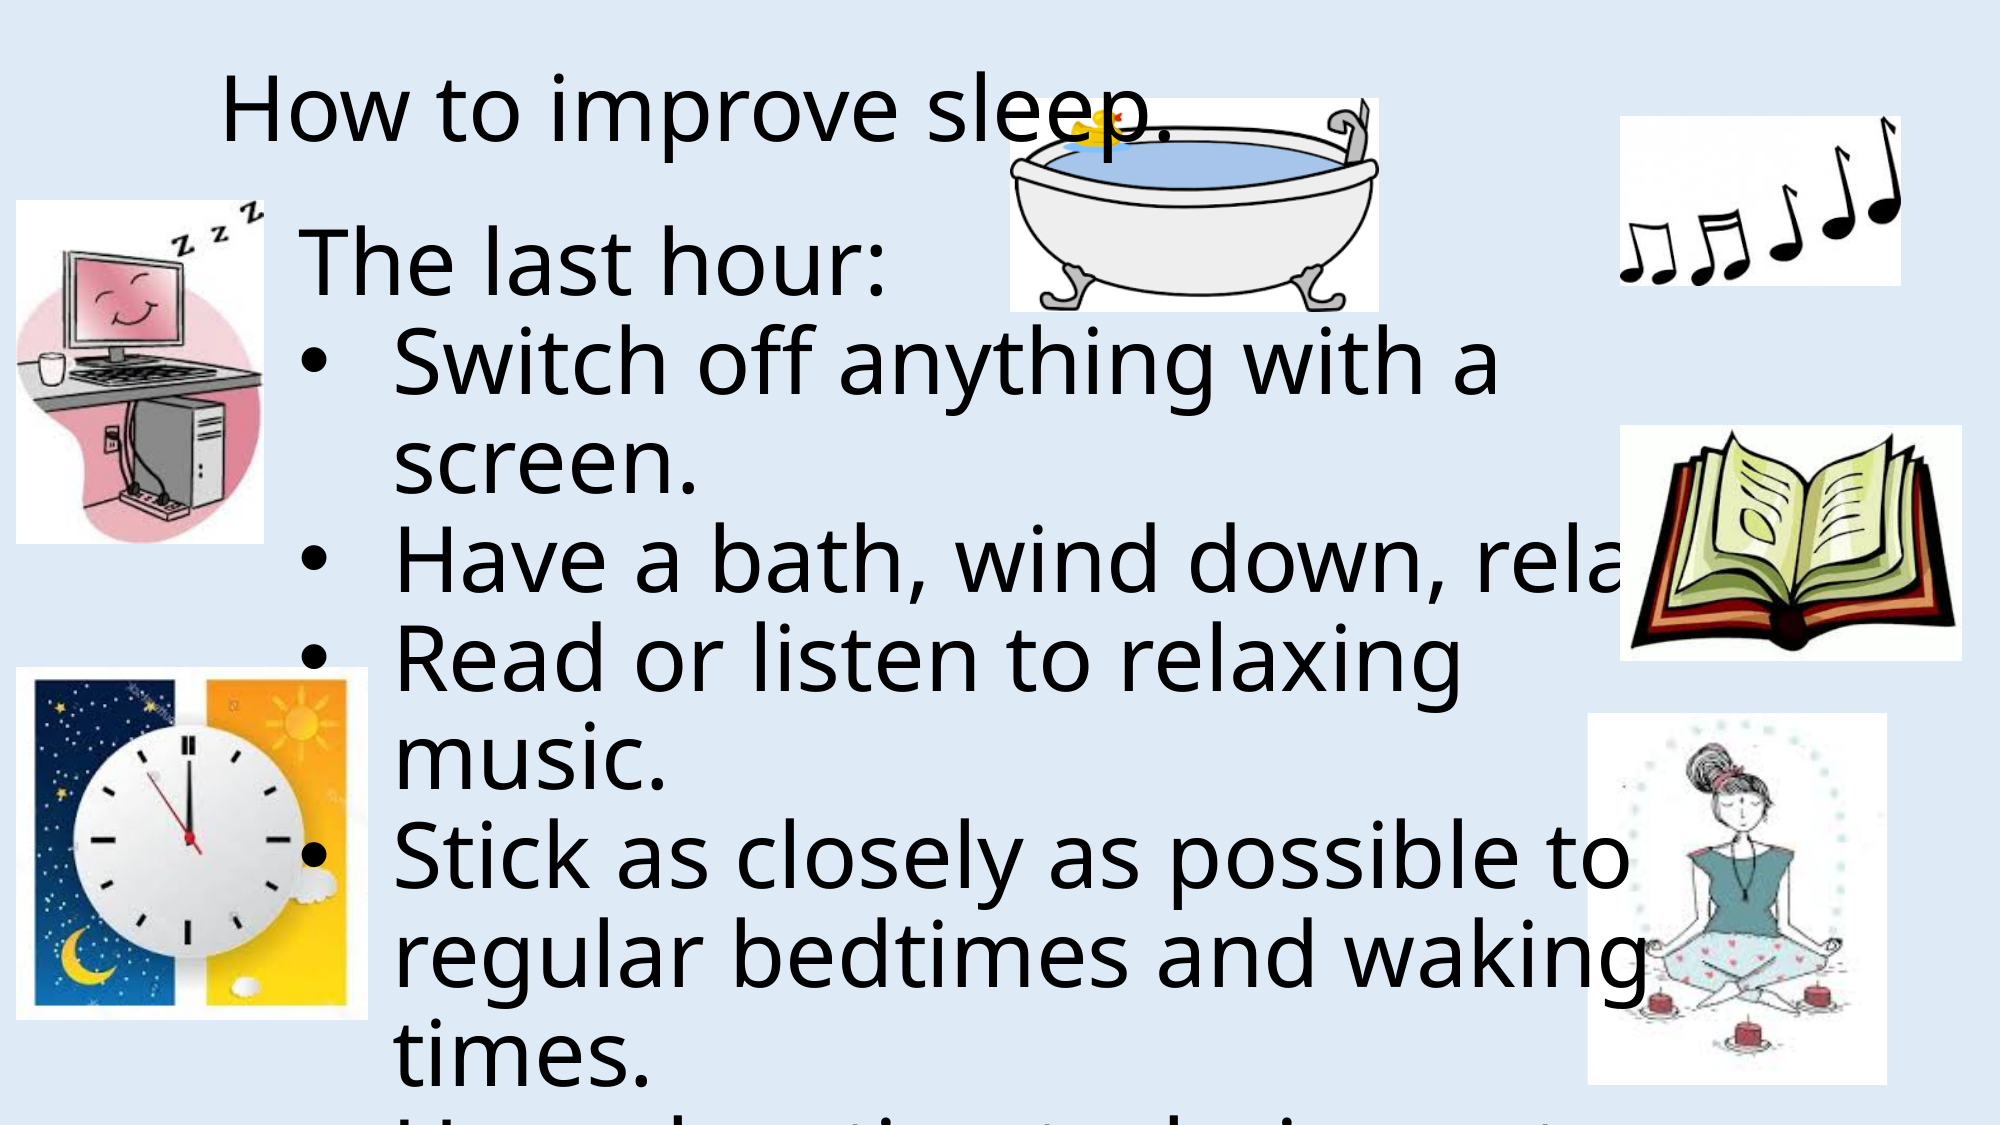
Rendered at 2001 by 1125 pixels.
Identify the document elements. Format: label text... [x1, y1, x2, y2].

picture [1619, 116, 1901, 286]
picture [1619, 425, 1962, 661]
text_box How to improve sleep. [203, 54, 1560, 199]
text_box The last hour: Switch off anything with a screen. Have a bath, wind down, relax. Read or listen to relaxing music. Stick as closely as possible to regular bedtimes and waking times. Use relaxation techniques to help you drift off to sleep. [283, 208, 1738, 1009]
picture [1587, 713, 1888, 1085]
picture [1010, 98, 1379, 312]
picture [16, 200, 264, 544]
picture [16, 667, 368, 1020]
